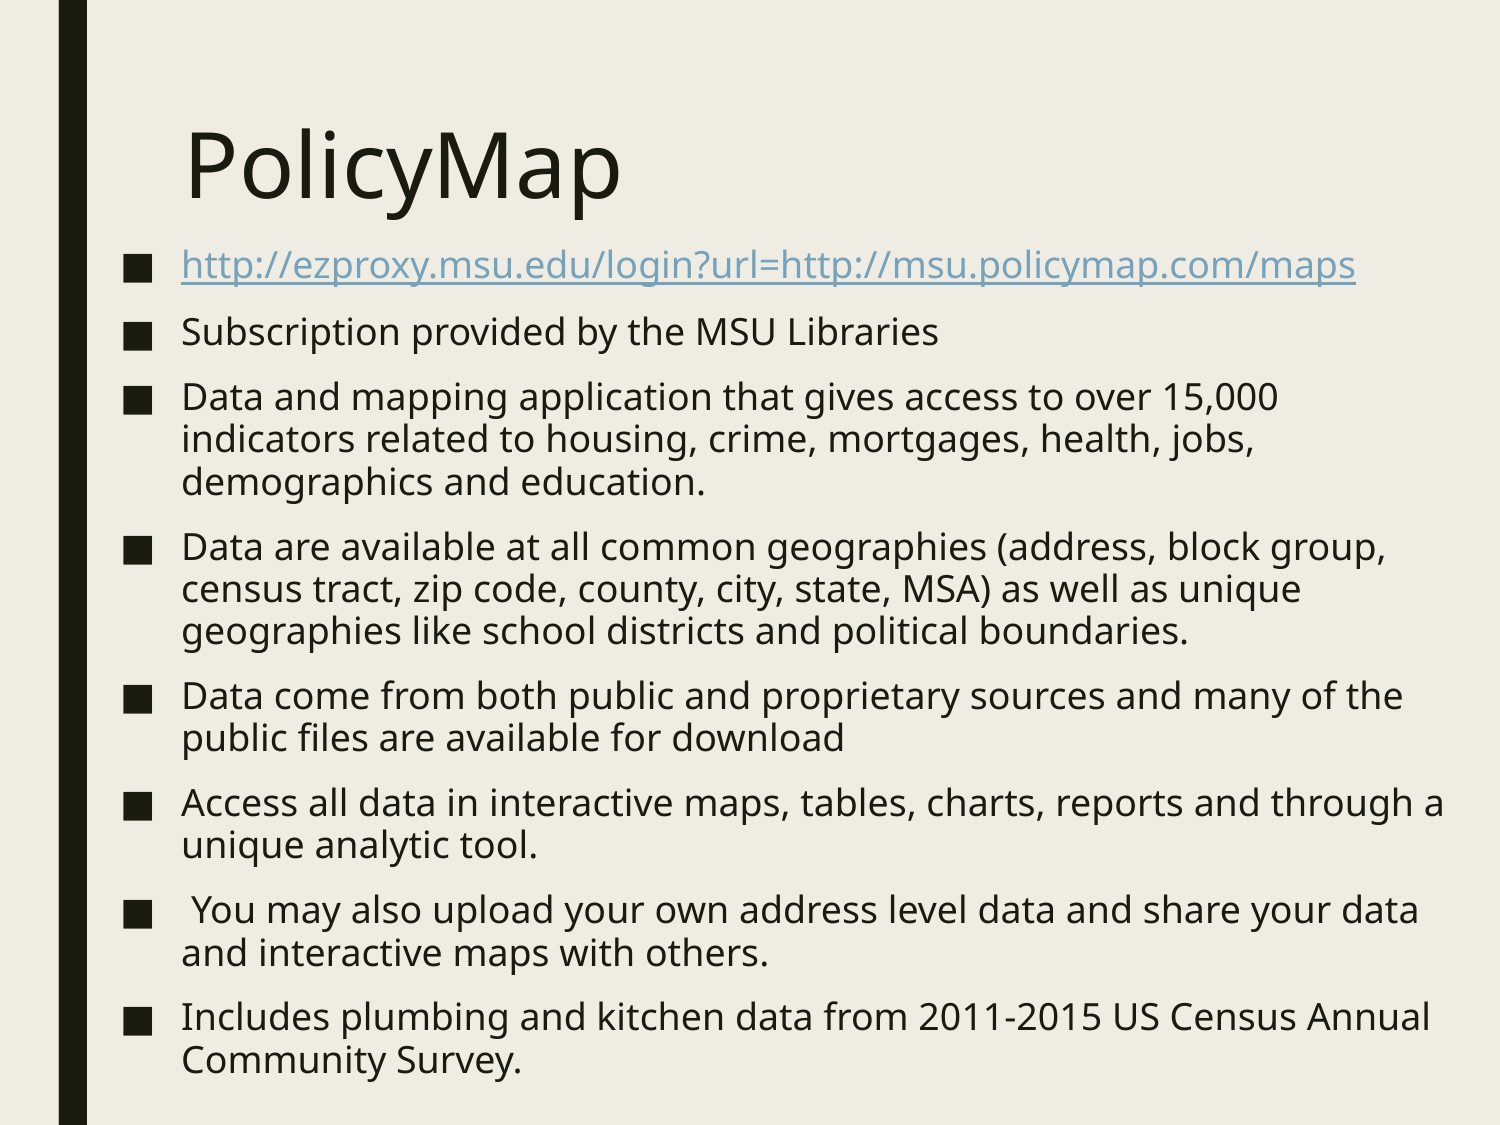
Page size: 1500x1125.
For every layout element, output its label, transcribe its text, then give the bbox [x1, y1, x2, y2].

title PolicyMap [168, 112, 1351, 233]
list http://ezproxy.msu.edu/login?url=http://msu.policymap.com/maps Subscription provided by the MSU Libraries Data and mapping application that gives access to over 15,000 indicators related to housing, crime, mortgages, health, jobs, demographics and education. Data are available at all common geographies (address, block group, census tract, zip code, county, city, state, MSA) as well as unique geographies like school districts and political boundaries. Data come from both public and proprietary sources and many of the public files are available for download Access all data in interactive maps, tables, charts, reports and through a unique analytic tool. You may also upload your own address level data and share your data and interactive maps with others. Includes plumbing and kitchen data from 2011-2015 US Census Annual Community Survey. [105, 233, 1479, 1092]
